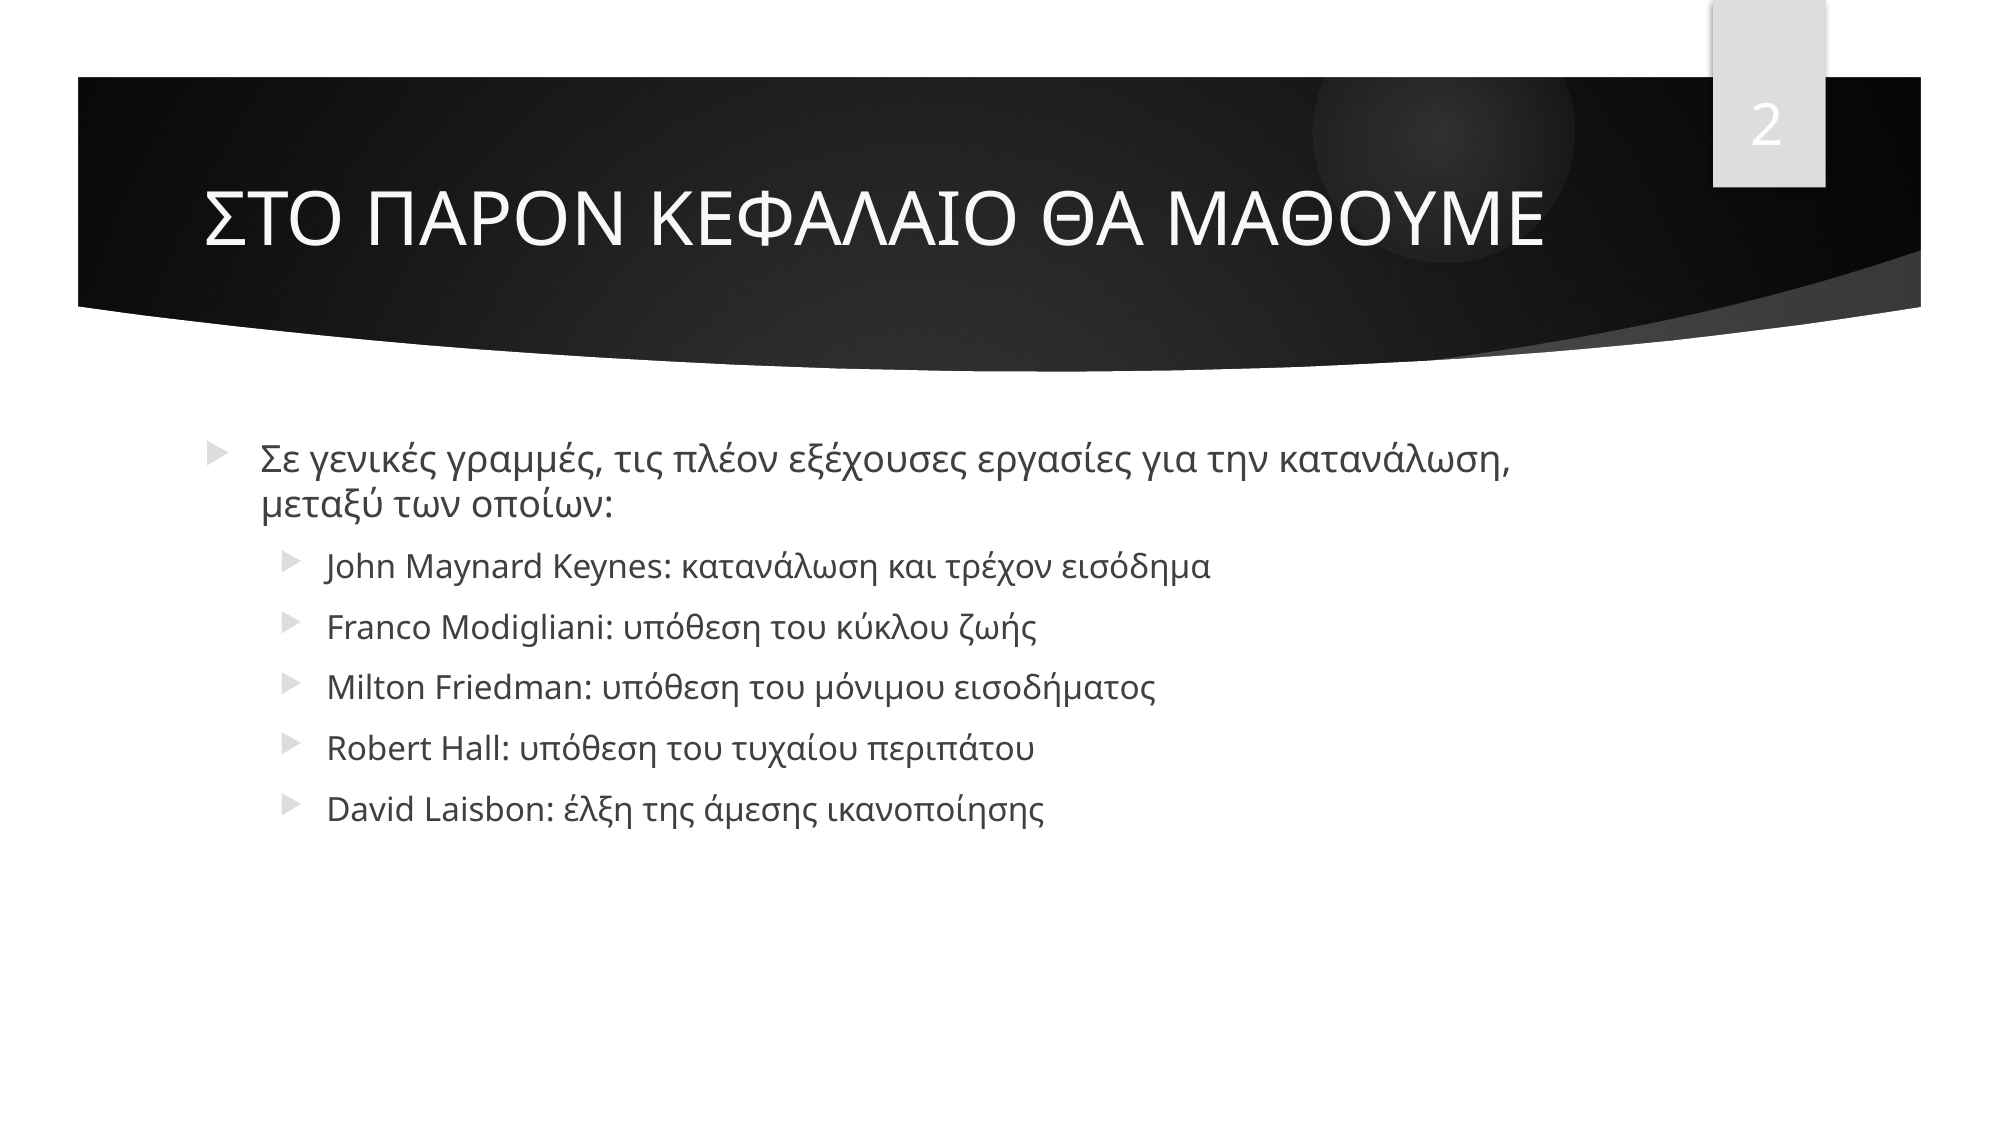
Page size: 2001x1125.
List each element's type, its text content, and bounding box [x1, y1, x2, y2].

list Σε γενικές γραμμές, τις πλέον εξέχουσες εργασίες για την κατανάλωση, μεταξύ των οποίων: John Maynard Keynes: κατανάλωση και τρέχον εισόδημα Franco Modigliani: υπόθεση του κύκλου ζωής Milton Friedman: υπόθεση του μόνιμου εισοδήματος Robert Hall: υπόθεση του τυχαίου περιπάτου David Laisbon: έλξη της άμεσης ικανοποίησης [189, 427, 1627, 988]
slide_number 2 [1698, 48, 1836, 175]
title ΣΤΟ ΠΑΡΟΝ ΚΕΦΑΛΑΙΟ ΘΑ ΜΑΘΟΥΜΕ [189, 155, 1627, 275]
